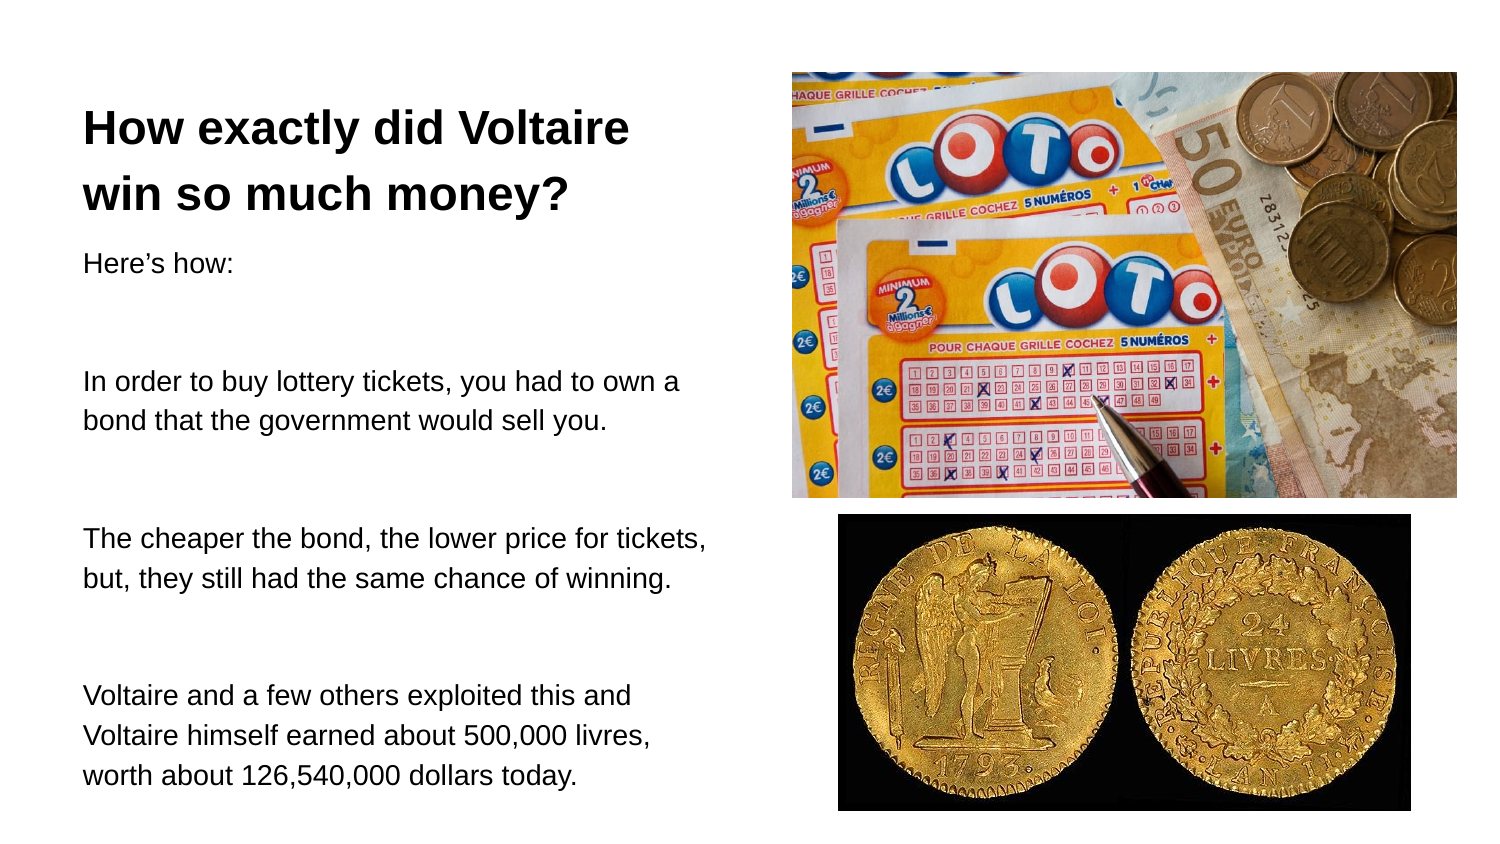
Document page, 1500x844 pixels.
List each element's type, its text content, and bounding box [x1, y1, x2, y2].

list How exactly did Voltaire win so much money? Here’s how: In order to buy lottery tickets, you had to own a bond that the government would sell you. The cheaper the bond, the lower price for tickets, but, they still had the same chance of winning. Voltaire and a few others exploited this and Voltaire himself earned about 500,000 livres, worth about 126,540,000 dollars today. [67, 72, 733, 825]
picture [791, 72, 1457, 498]
picture [838, 514, 1411, 812]
